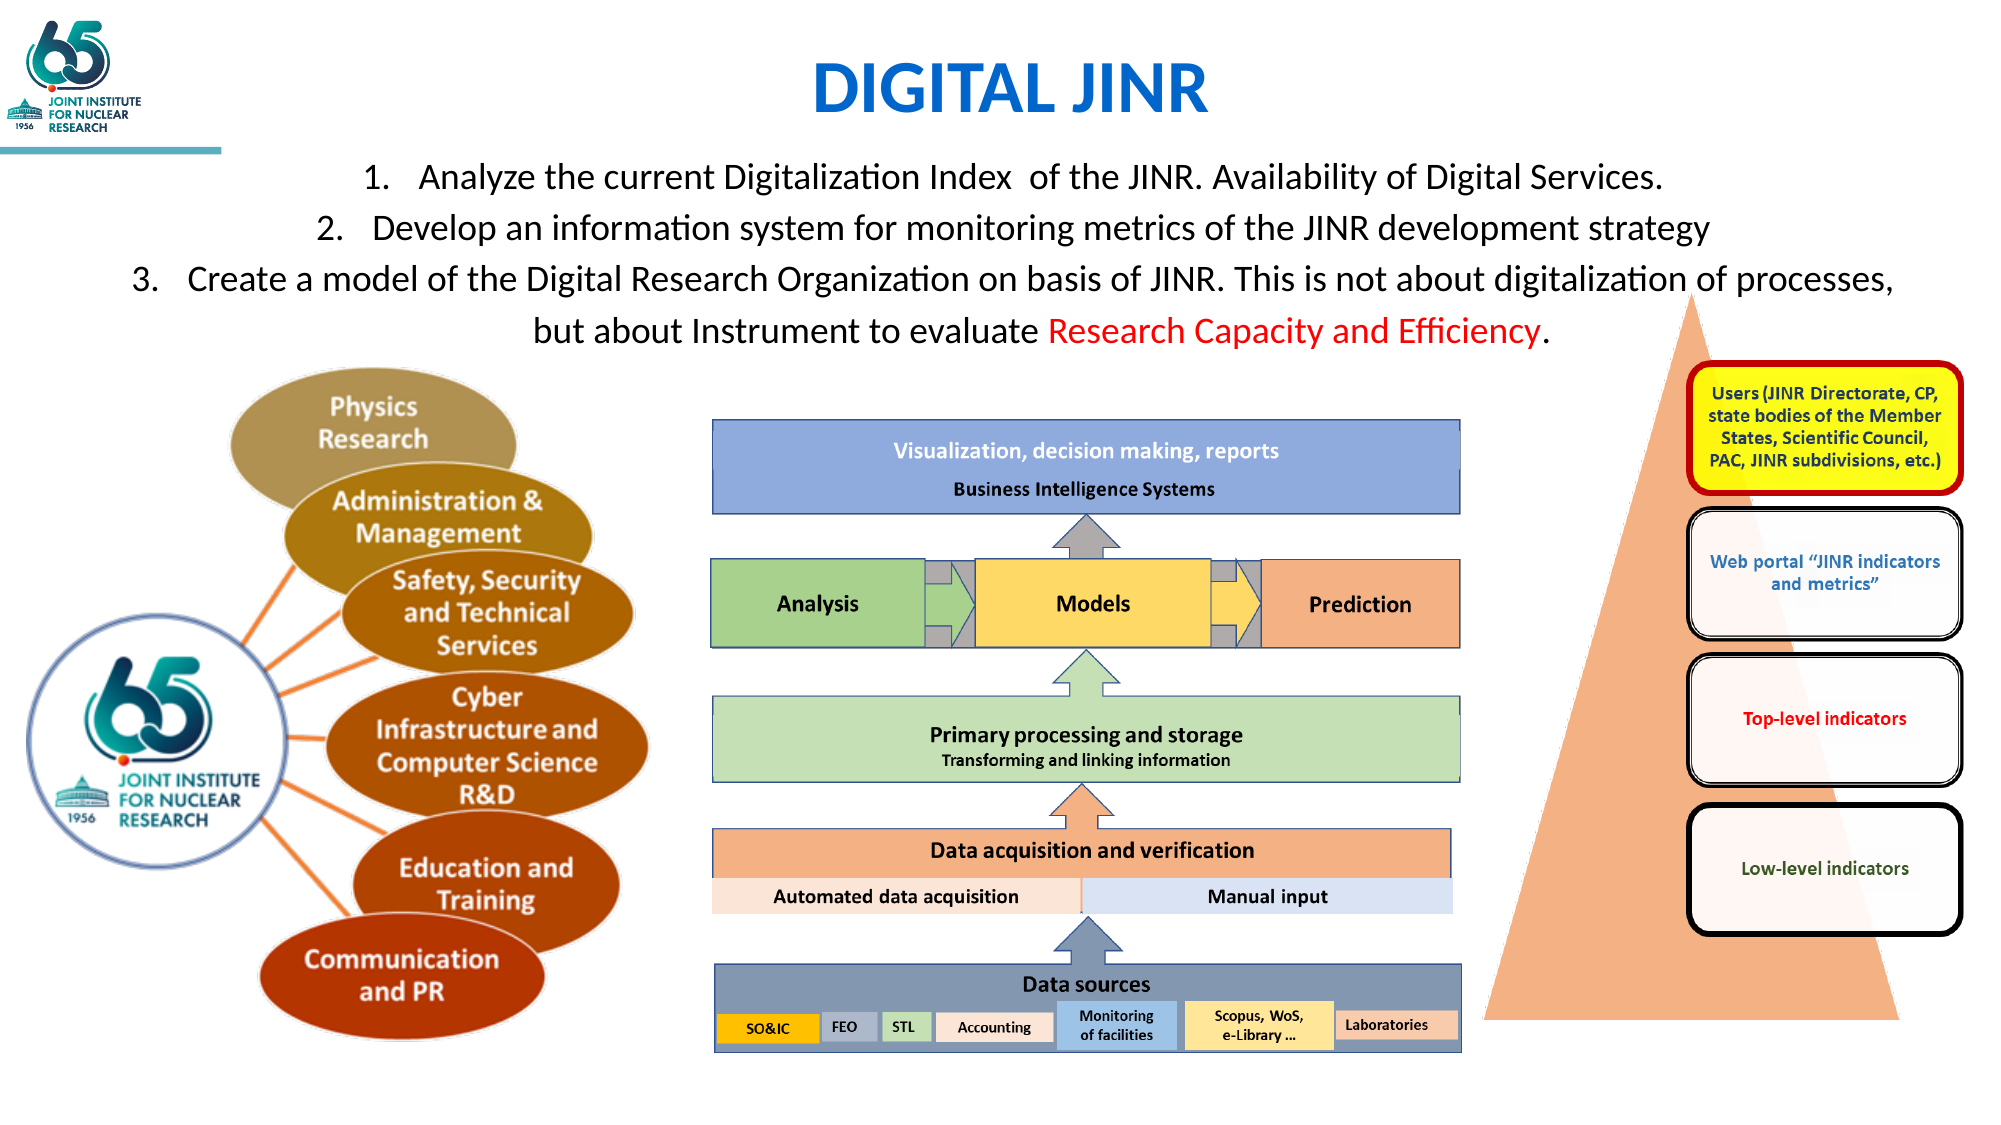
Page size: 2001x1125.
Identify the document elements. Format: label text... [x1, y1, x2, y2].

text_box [0, 20, 222, 155]
picture [1480, 286, 1964, 1021]
picture [710, 419, 1462, 1054]
picture [26, 366, 670, 1059]
text_box Analyze the current Digitalization Index of the JINR. Availability of Digital Services. Develop an information system for monitoring metrics of the JINR development strategy Create a model of the Digital Research Organization on basis of JINR. This is not about digitalization of processes, but about Instrument to evaluate Research Capacity and Efficiency. [110, 138, 1918, 358]
text_box DIGITAL JINR [222, 25, 2000, 151]
